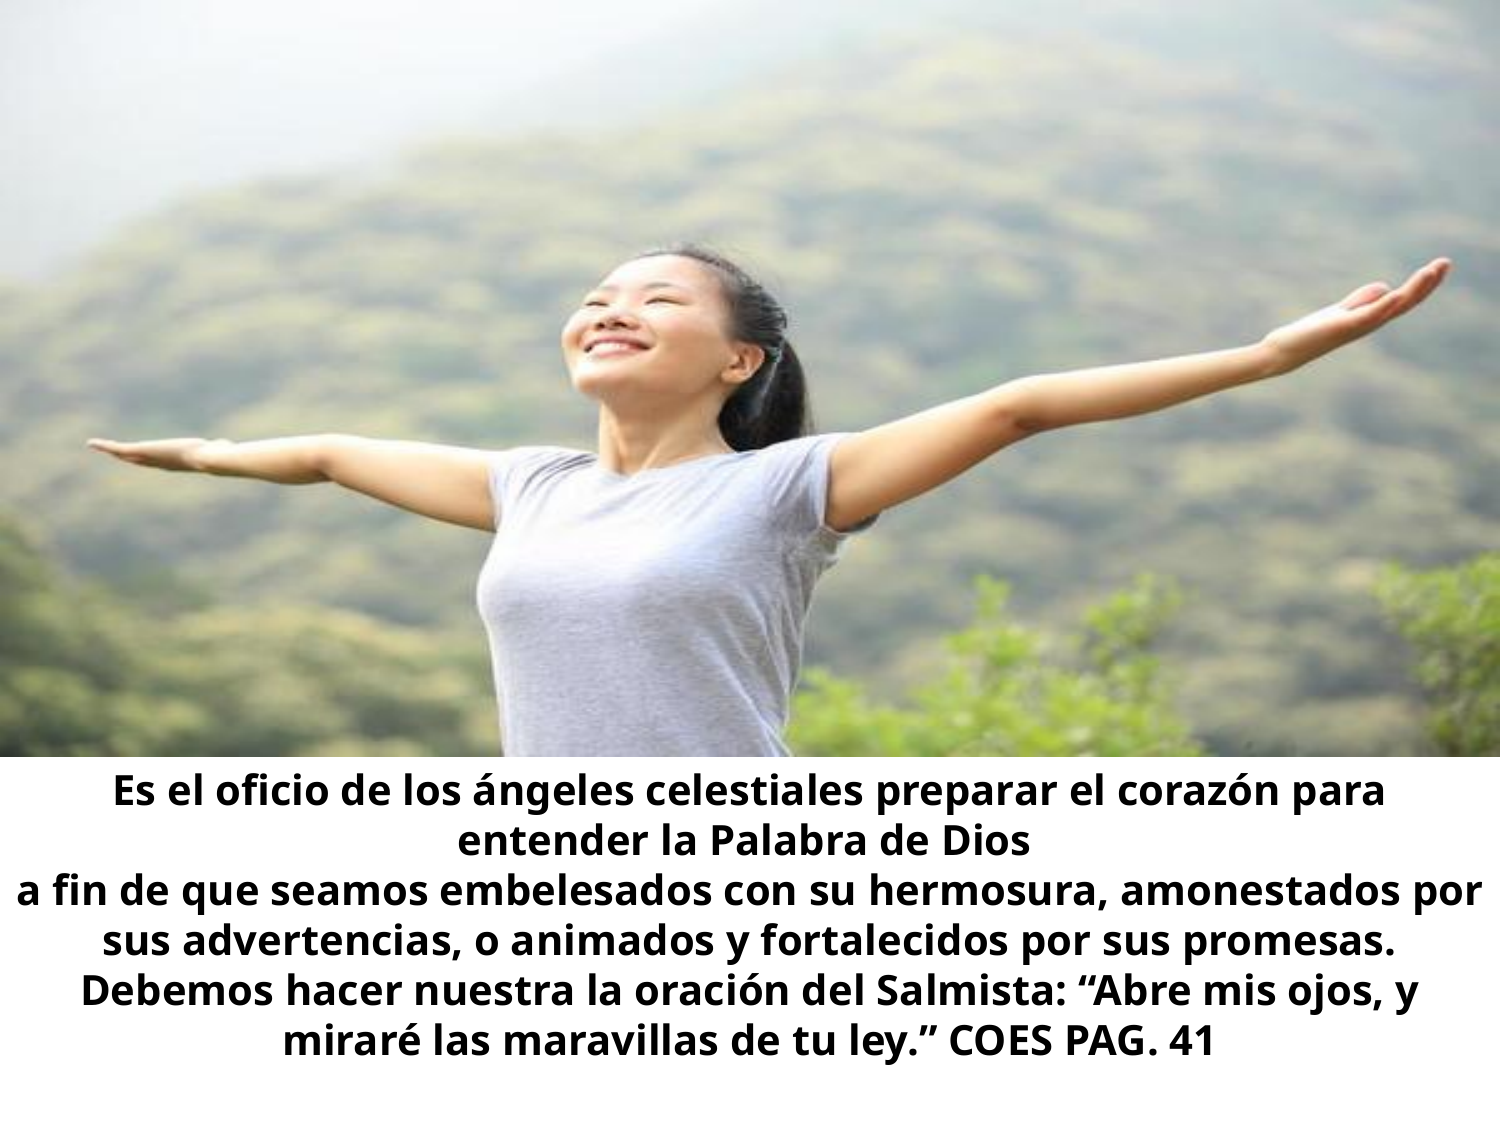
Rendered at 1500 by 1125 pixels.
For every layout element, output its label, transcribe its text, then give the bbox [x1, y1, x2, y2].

text_box Es el oficio de los ángeles celestiales preparar el corazón para entender la Palabra de Dios a fin de que seamos embelesados con su hermosura, amonestados por sus advertencias, o animados y fortalecidos por sus promesas. Debemos hacer nuestra la oración del Salmista: “Abre mis ojos, y miraré las maravillas de tu ley.” COES PAG. 41 [0, 757, 1500, 1072]
picture [0, 0, 1500, 757]
